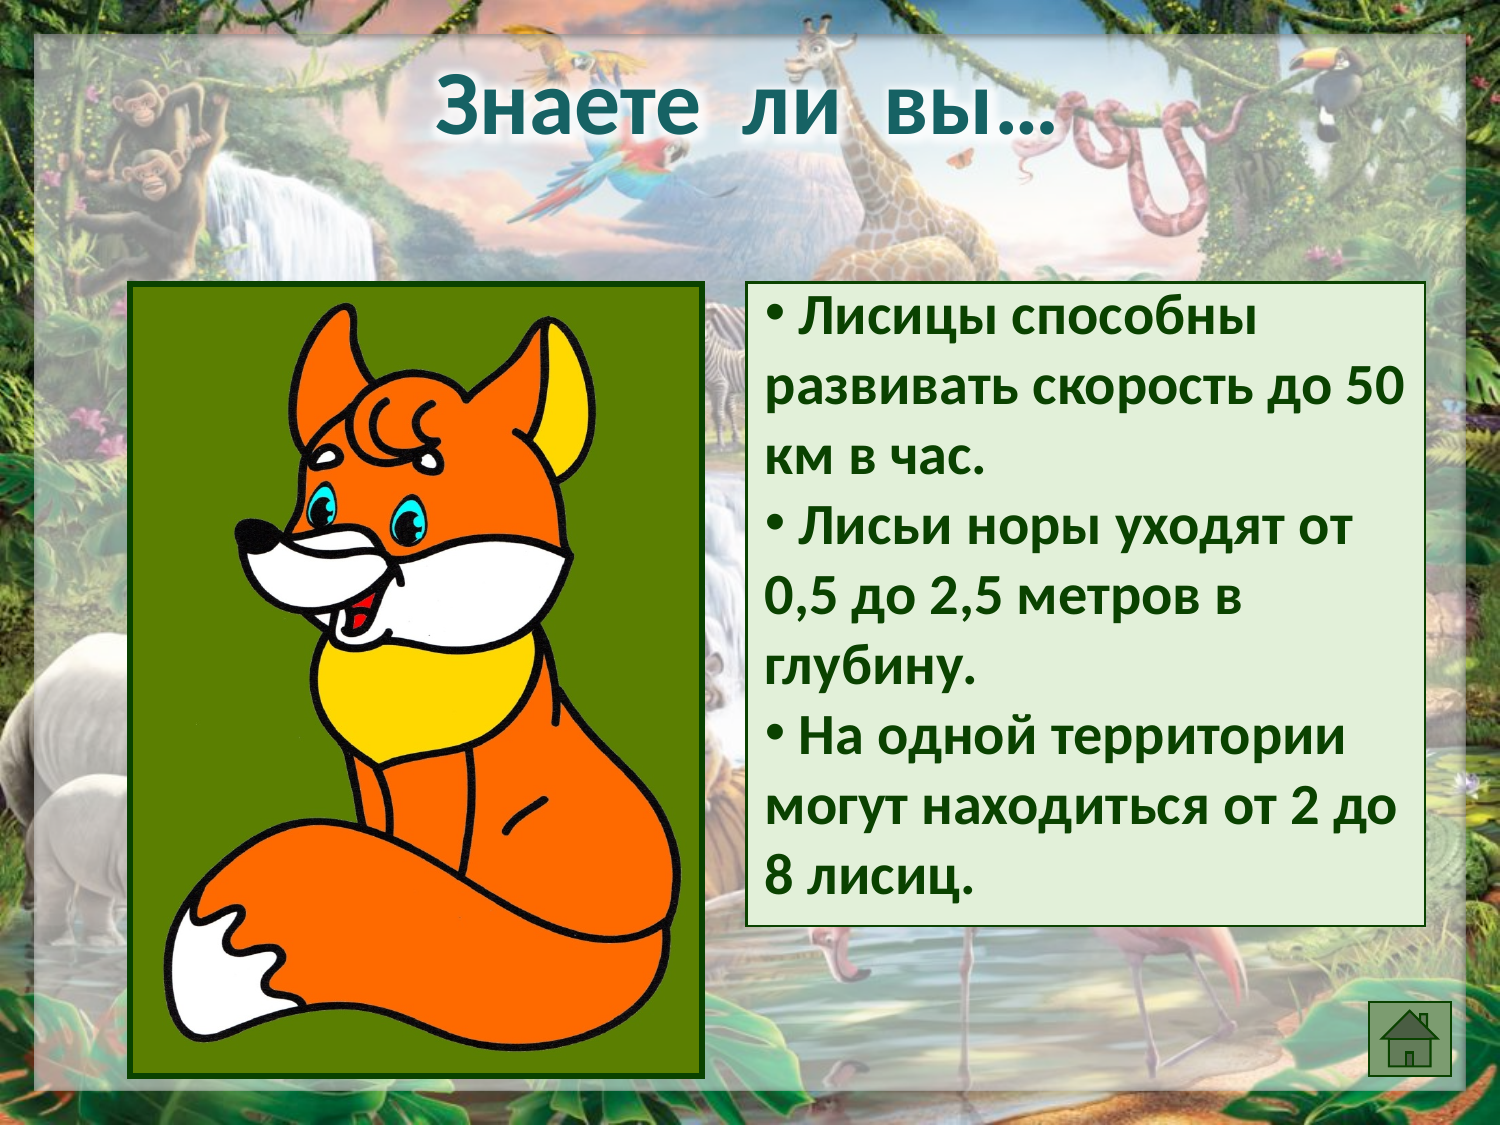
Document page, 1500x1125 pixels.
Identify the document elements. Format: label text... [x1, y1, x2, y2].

text_box [745, 281, 1426, 927]
text_box Лисицы способны развивать скорость до 50 км в час. Лисьи норы уходят от 0,5 до 2,5 метров в глубину. На одной территории могут находиться от 2 до 8 лисиц. [749, 268, 1432, 914]
text_box [1368, 1001, 1452, 1077]
text_box Знаете ли вы… [35, 35, 1460, 161]
text_box [0, 0, 1500, 1125]
text_box [129, 283, 703, 1077]
